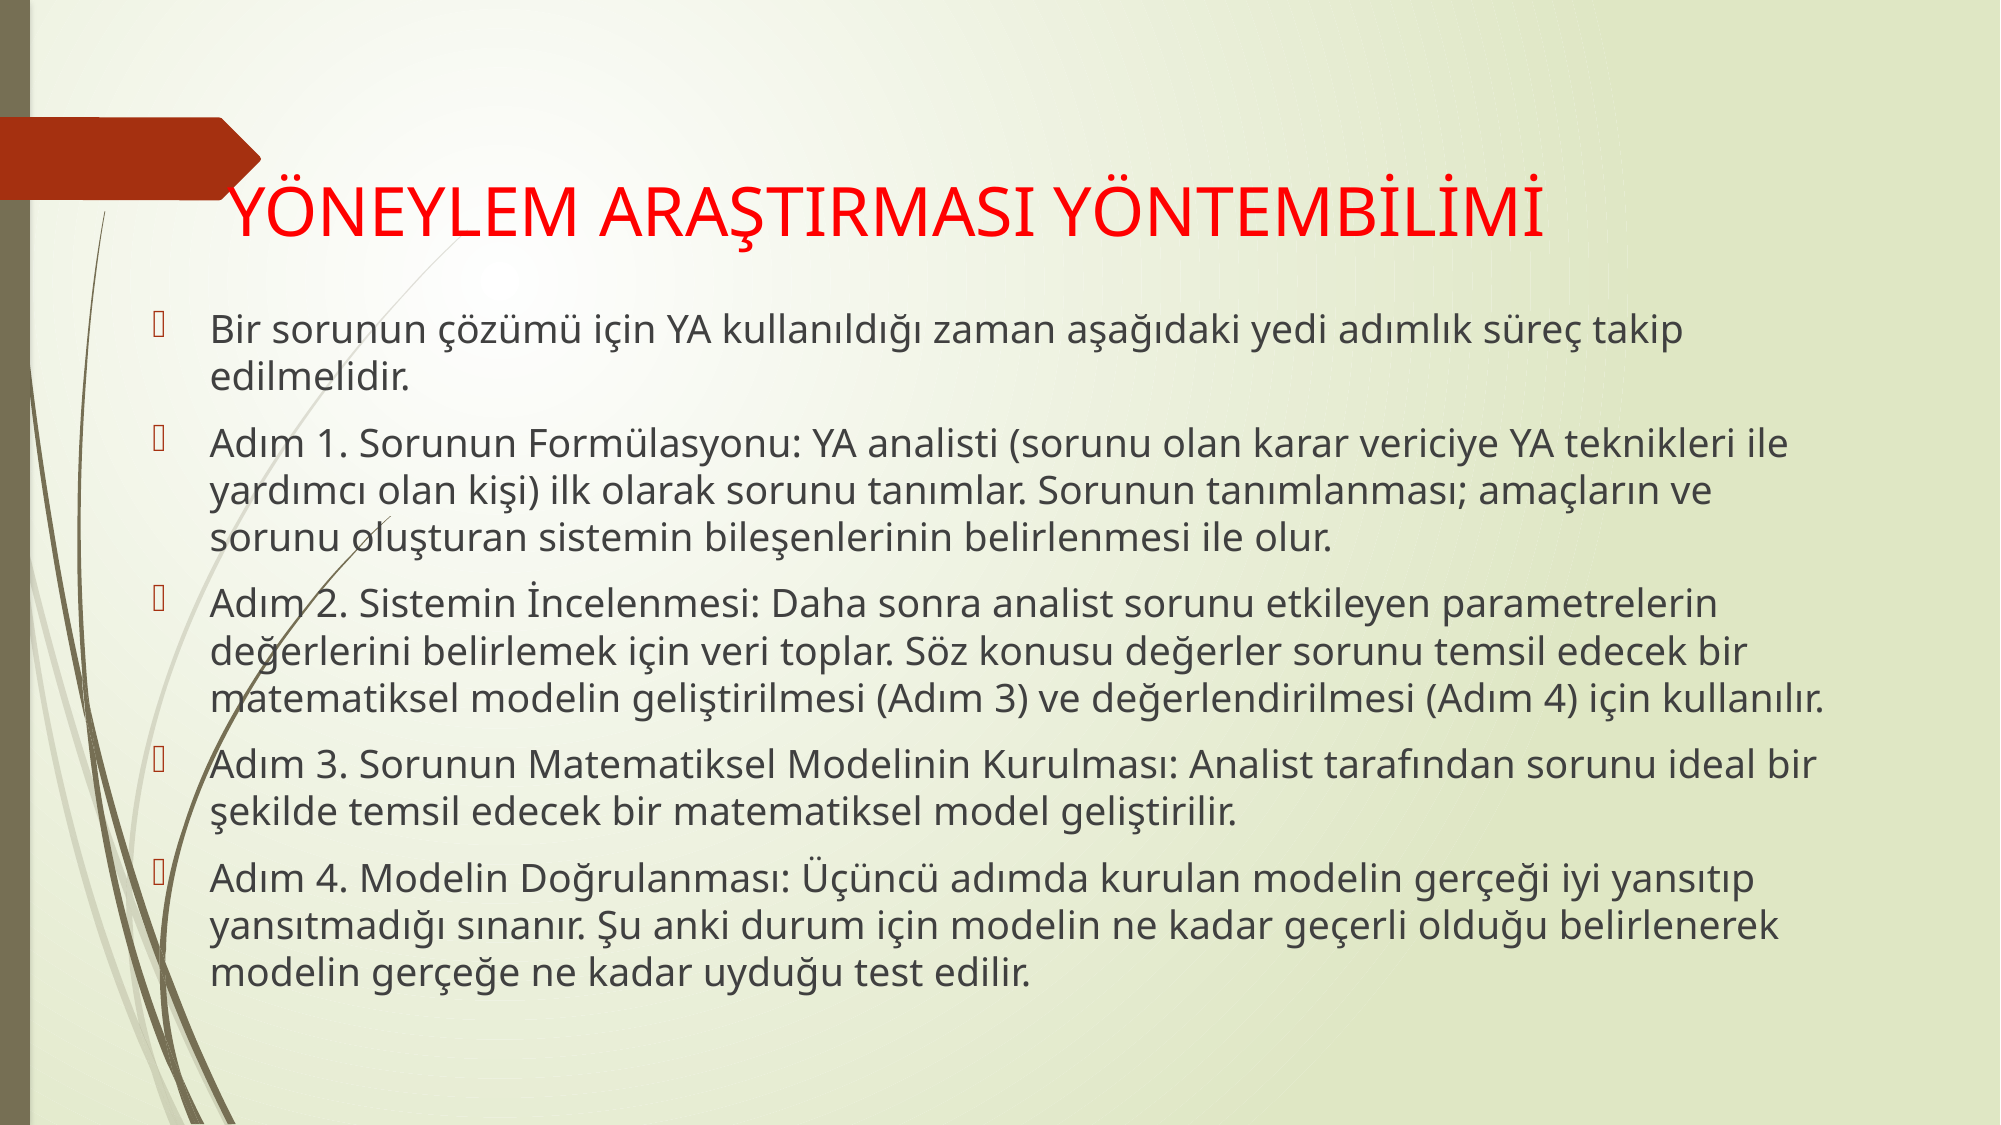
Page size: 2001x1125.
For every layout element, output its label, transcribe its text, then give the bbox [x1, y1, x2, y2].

list Bir sorunun çözümü için YA kullanıldığı zaman aşağıdaki yedi adımlık süreç takip edilmelidir. Adım 1. Sorunun Formülasyonu: YA analisti (sorunu olan karar vericiye YA teknikleri ile yardımcı olan kişi) ilk olarak sorunu tanımlar. Sorunun tanımlanması; amaçların ve sorunu oluşturan sistemin bileşenlerinin belirlenmesi ile olur. Adım 2. Sistemin İncelenmesi: Daha sonra analist sorunu etkileyen parametrelerin değerlerini belirlemek için veri toplar. Söz konusu değerler sorunu temsil edecek bir matematiksel modelin geliştirilmesi (Adım 3) ve değerlendirilmesi (Adım 4) için kullanılır. Adım 3. Sorunun Matematiksel Modelinin Kurulması: Analist tarafından sorunu ideal bir şekilde temsil edecek bir matematiksel model geliştirilir. Adım 4. Modelin Doğrulanması: Üçüncü adımda kurulan modelin gerçeği iyi yansıtıp yansıtmadığı sınanır. Şu anki durum için modelin ne kadar geçerli olduğu belirlenerek modelin gerçeğe ne kadar uyduğu test edilir. [137, 297, 1863, 1014]
title YÖNEYLEM ARAŞTIRMASI YÖNTEMBİLİMİ [212, 161, 1788, 259]
